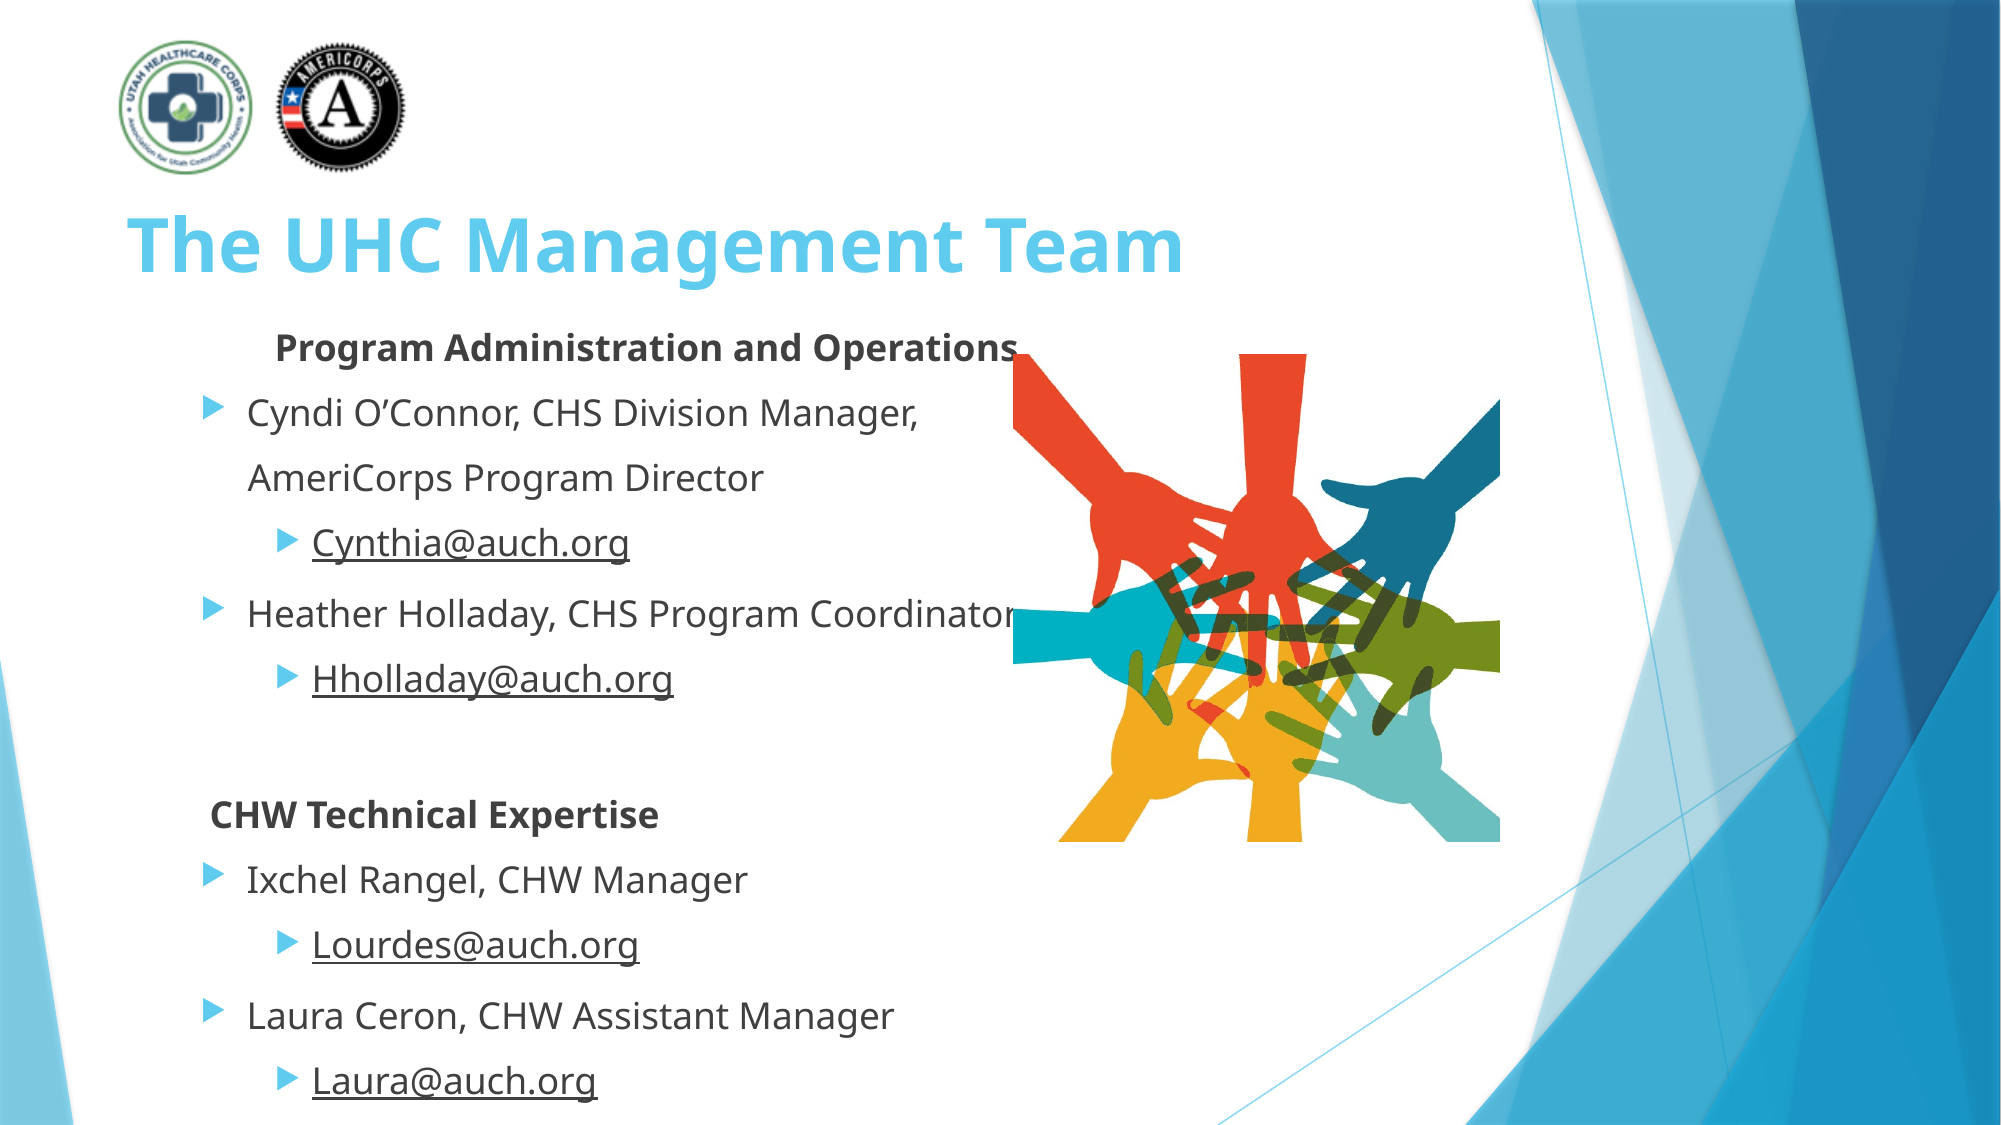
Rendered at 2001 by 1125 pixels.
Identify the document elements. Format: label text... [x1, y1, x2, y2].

picture [102, 29, 429, 192]
picture [1012, 353, 1501, 842]
list Program Administration and Operations Cyndi O’Connor, CHS Division Manager, AmeriCorps Program Director Cynthia@auch.org Heather Holladay, CHS Program Coordinator Hholladay@auch.org CHW Technical Expertise Ixchel Rangel, CHW Manager Lourdes@auch.org Laura Ceron, CHW Assistant Manager Laura@auch.org [111, 316, 1724, 1125]
title The UHC Management Team [111, 99, 1522, 316]
